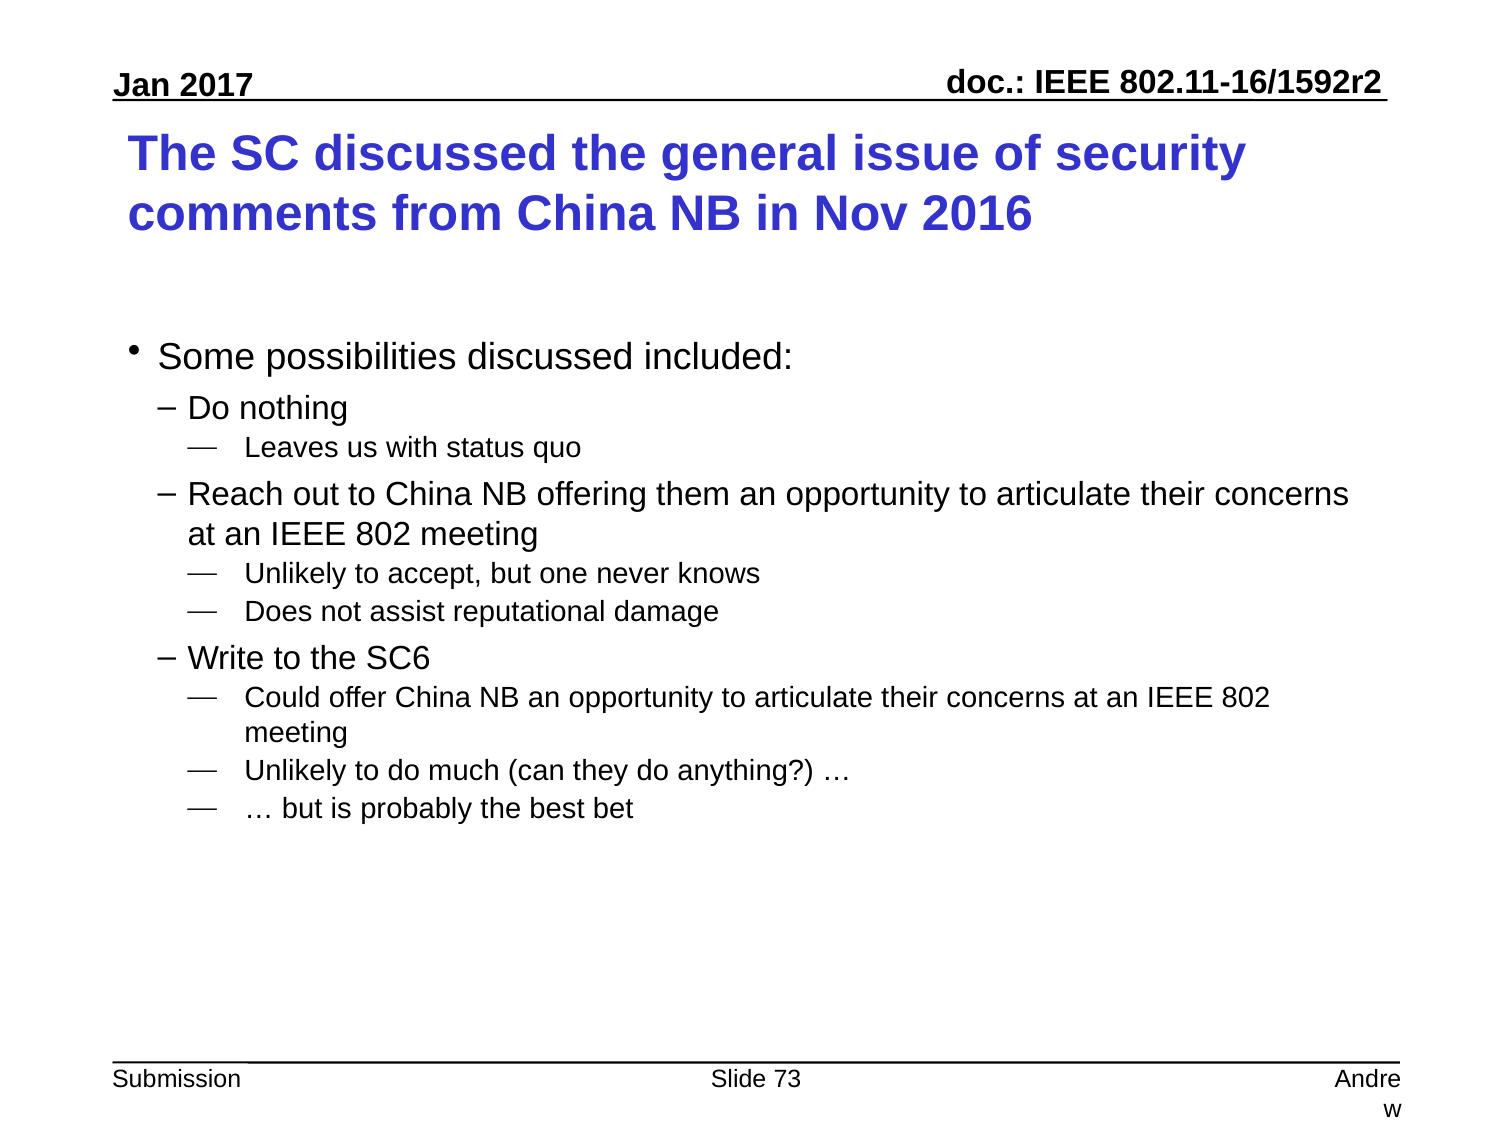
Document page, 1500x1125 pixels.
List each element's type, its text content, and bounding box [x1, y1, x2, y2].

slide_number Slide 73 [709, 1061, 803, 1093]
list Some possibilities discussed included: Do nothing Leaves us with status quo Reach out to China NB offering them an opportunity to articulate their concerns at an IEEE 802 meeting Unlikely to accept, but one never knows Does not assist reputational damage Write to the SC6 Could offer China NB an opportunity to articulate their concerns at an IEEE 802 meeting Unlikely to do much (can they do anything?) … … but is probably the best bet [112, 324, 1388, 1000]
title The SC discussed the general issue of security comments from China NB in Nov 2016 [112, 112, 1388, 288]
footer Andrew Myles, Cisco [1320, 1061, 1402, 1093]
